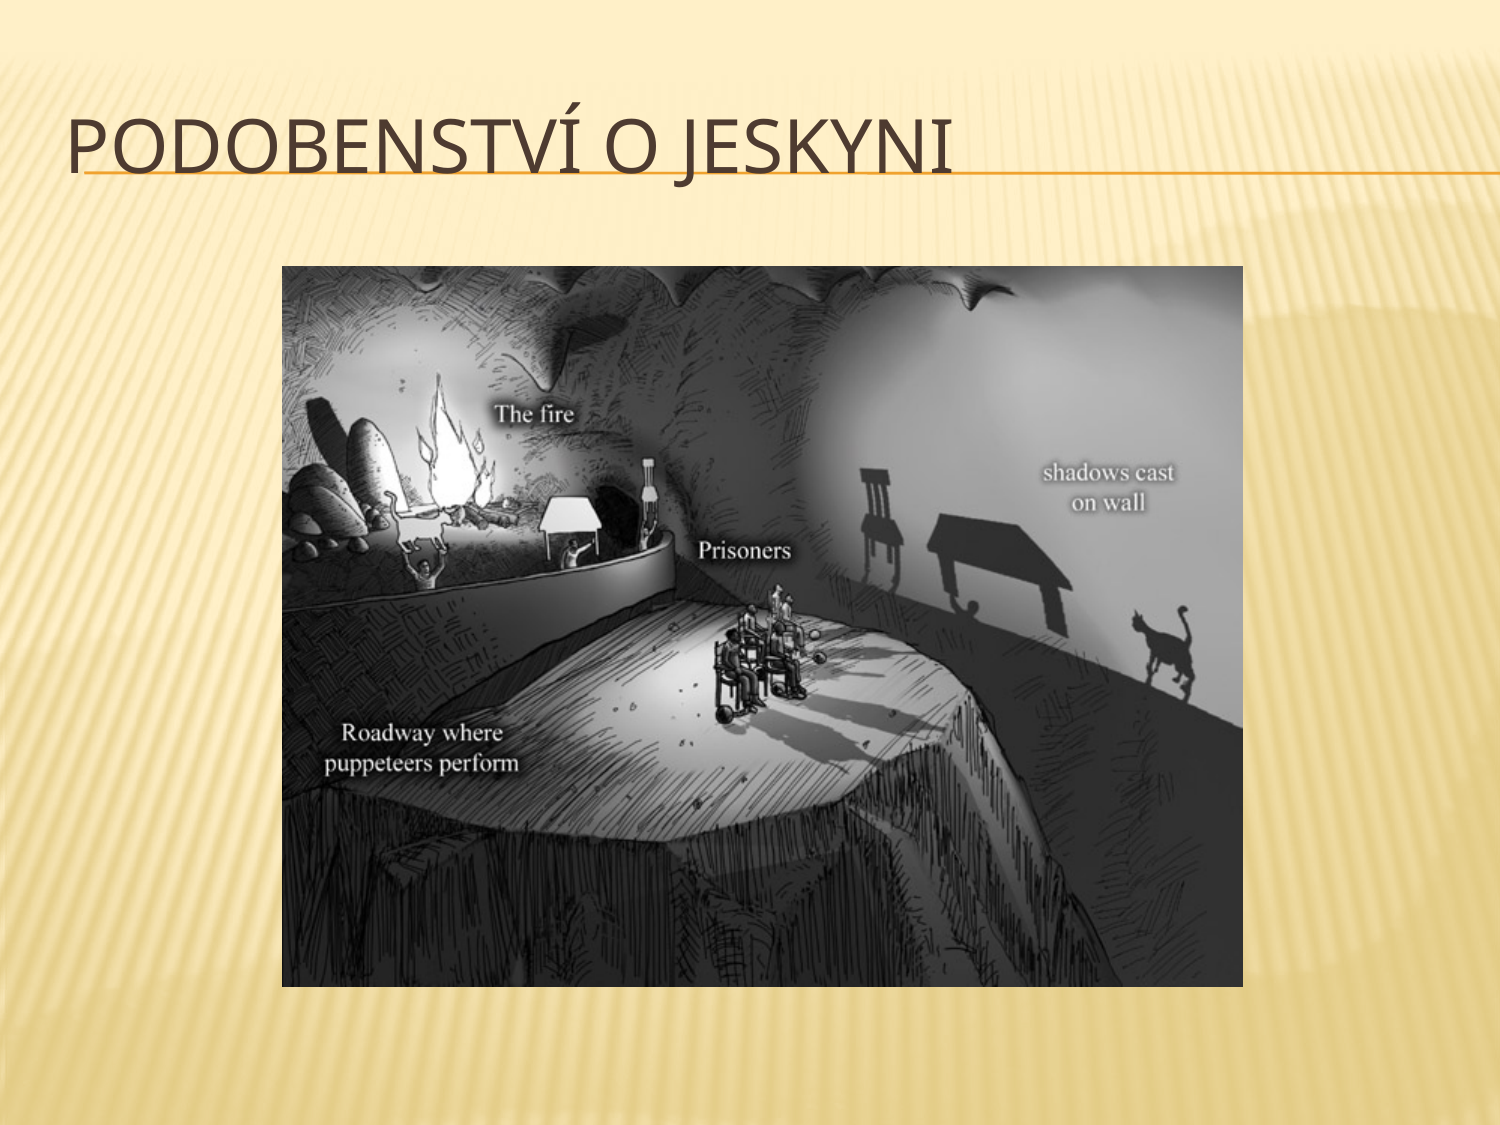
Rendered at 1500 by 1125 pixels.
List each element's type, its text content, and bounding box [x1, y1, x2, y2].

title Podobenství o jeskyni [50, 75, 1475, 213]
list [282, 265, 1243, 987]
